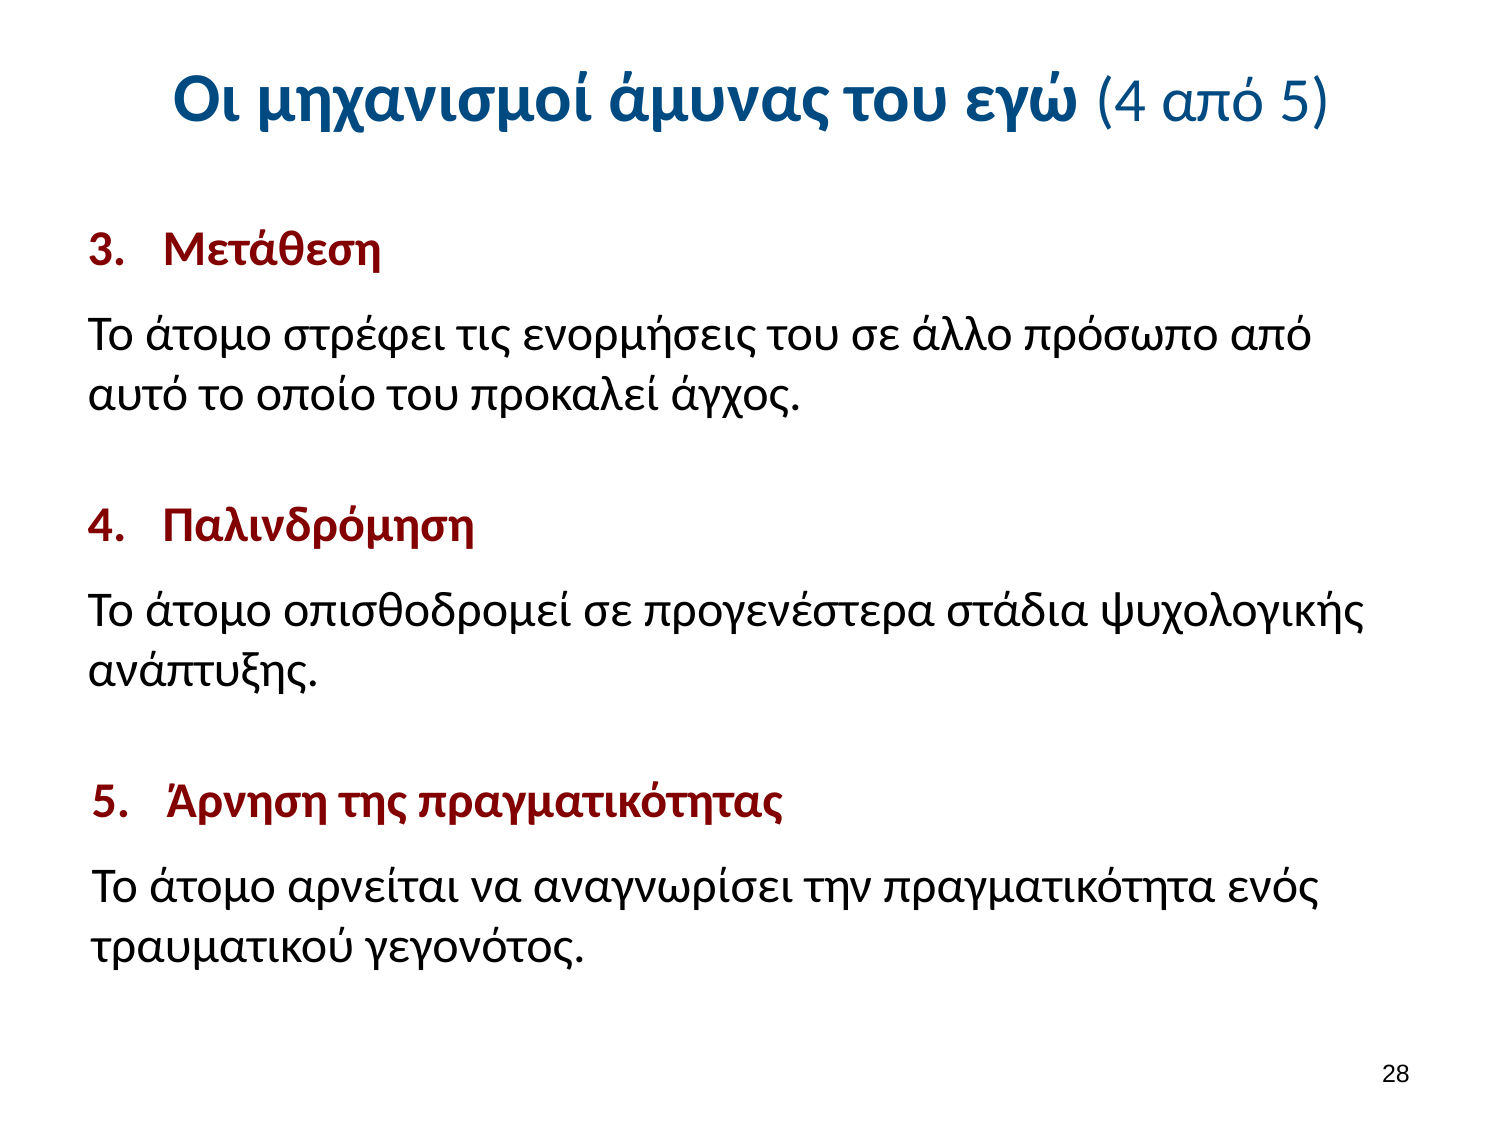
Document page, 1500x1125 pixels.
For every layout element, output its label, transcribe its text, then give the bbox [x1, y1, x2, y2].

text_box Μετάθεση Το άτομο στρέφει τις ενορμήσεις του σε άλλο πρόσωπο από αυτό το οποίο του προκαλεί άγχος. [72, 208, 1423, 445]
slide_number 27 [1074, 1042, 1425, 1103]
text_box Άρνηση της πραγματικότητας Το άτομο αρνείται να αναγνωρίσει την πραγματικότητα ενός τραυματικού γεγονότος. [76, 760, 1427, 985]
list Παλινδρόμηση Το άτομο οπισθοδρομεί σε προγενέστερα στάδια ψυχολογικής ανάπτυξης. [72, 484, 1423, 721]
title Οι μηχανισμοί άμυνας του εγώ (4 από 5) [76, 19, 1427, 169]
